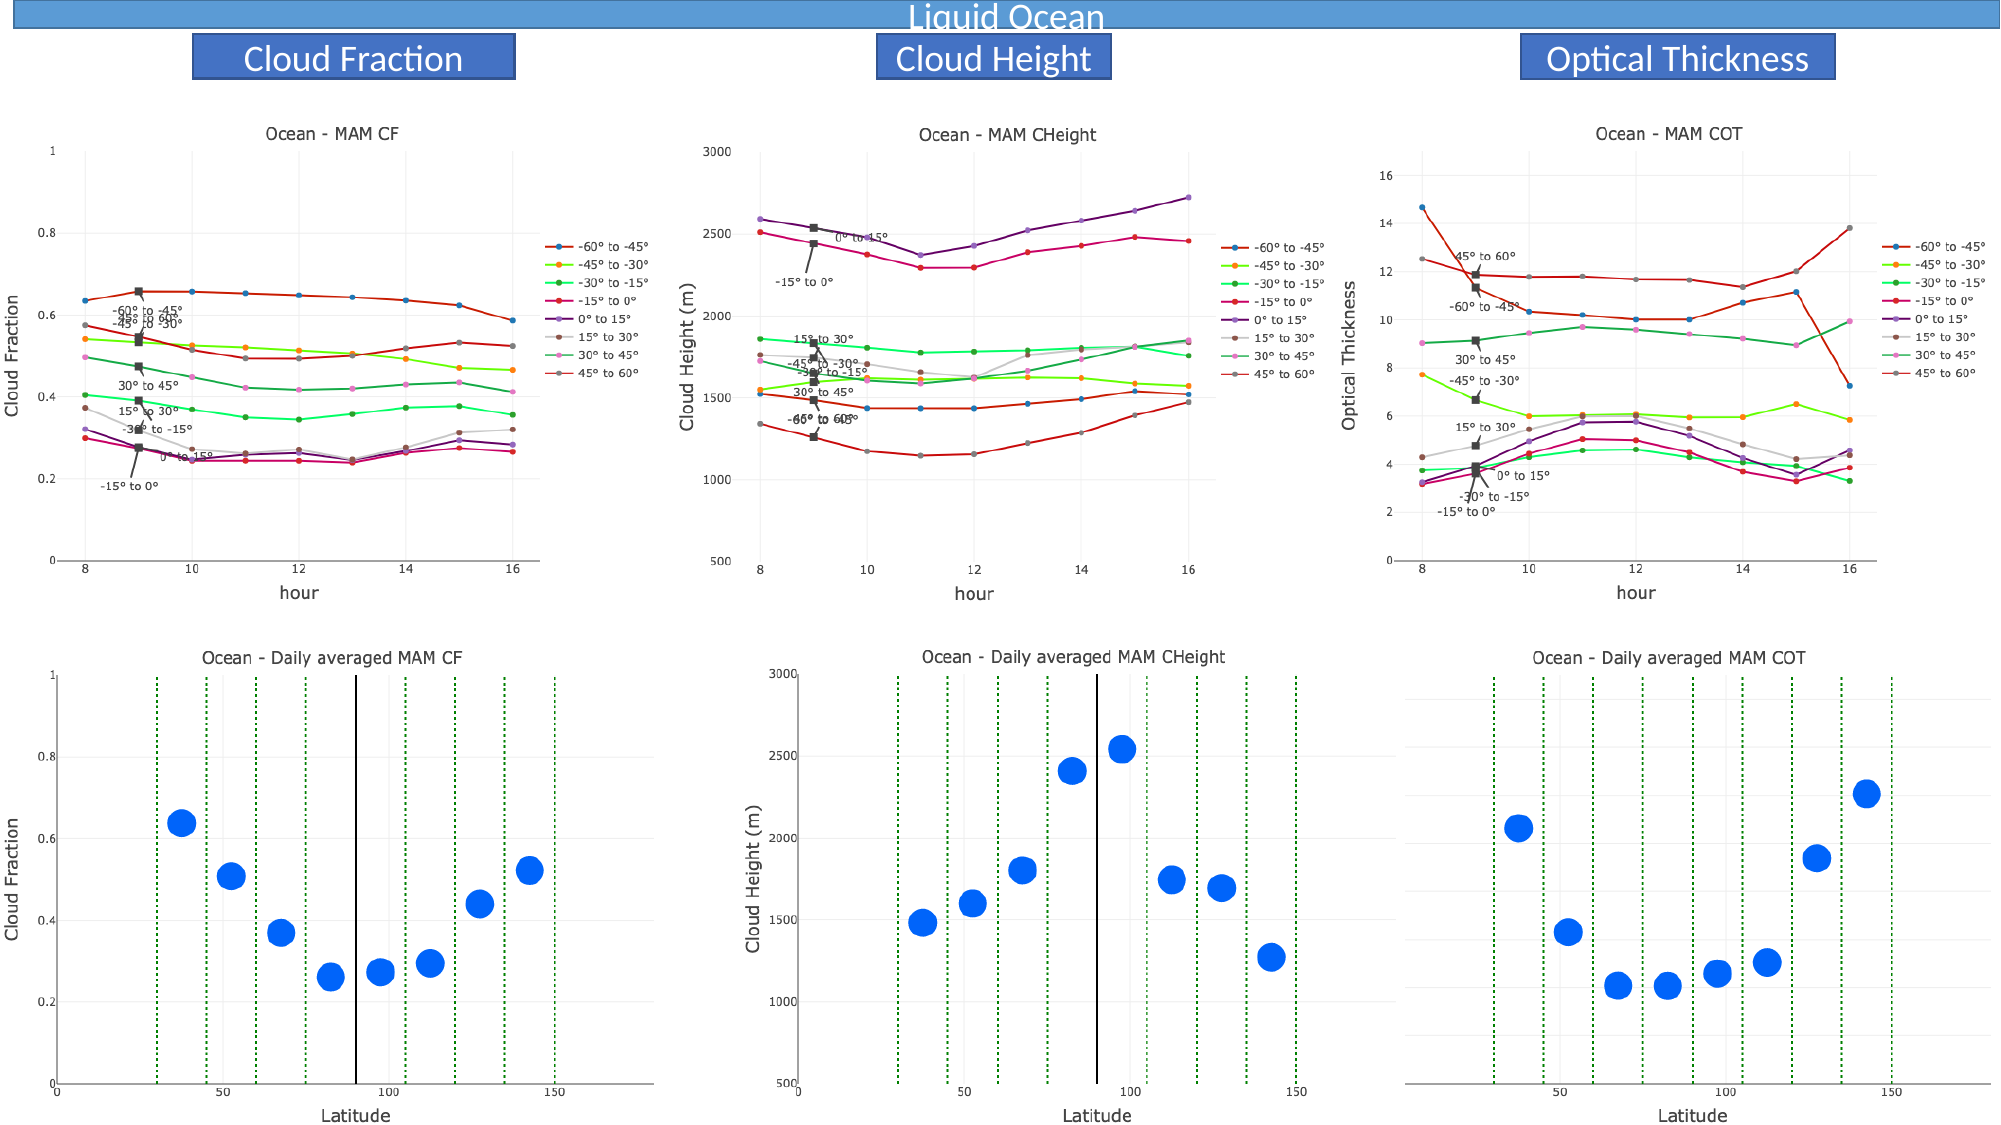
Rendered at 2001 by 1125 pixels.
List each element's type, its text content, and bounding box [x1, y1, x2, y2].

text_box Cloud Fraction [192, 33, 516, 80]
picture [741, 650, 2000, 1125]
picture [675, 127, 2000, 603]
text_box Liquid Ocean [13, 0, 2000, 29]
picture [0, 651, 663, 1125]
picture [0, 127, 663, 602]
text_box Cloud Height [876, 33, 1112, 80]
text_box Optical Thickness [1520, 33, 1836, 80]
